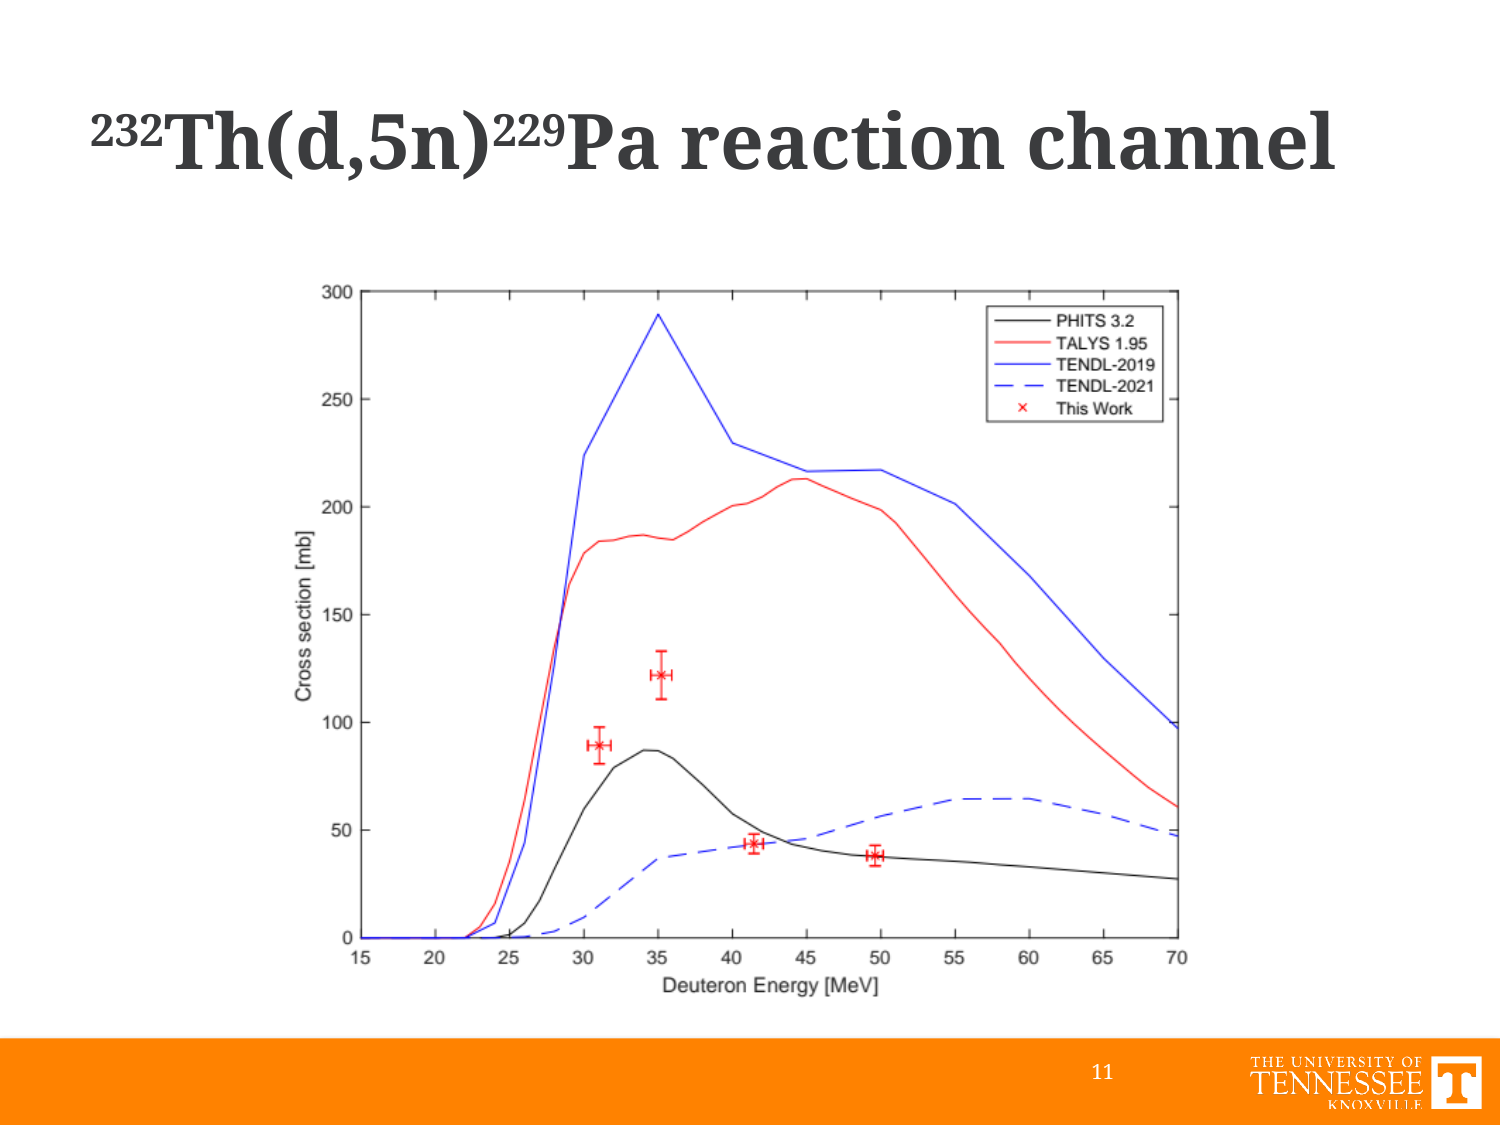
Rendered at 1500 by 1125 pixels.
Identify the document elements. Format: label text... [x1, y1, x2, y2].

picture [223, 232, 1277, 1022]
title 232Th(d,5n)229Pa reaction channel [75, 45, 1425, 233]
slide_number 11 [779, 1042, 1130, 1103]
